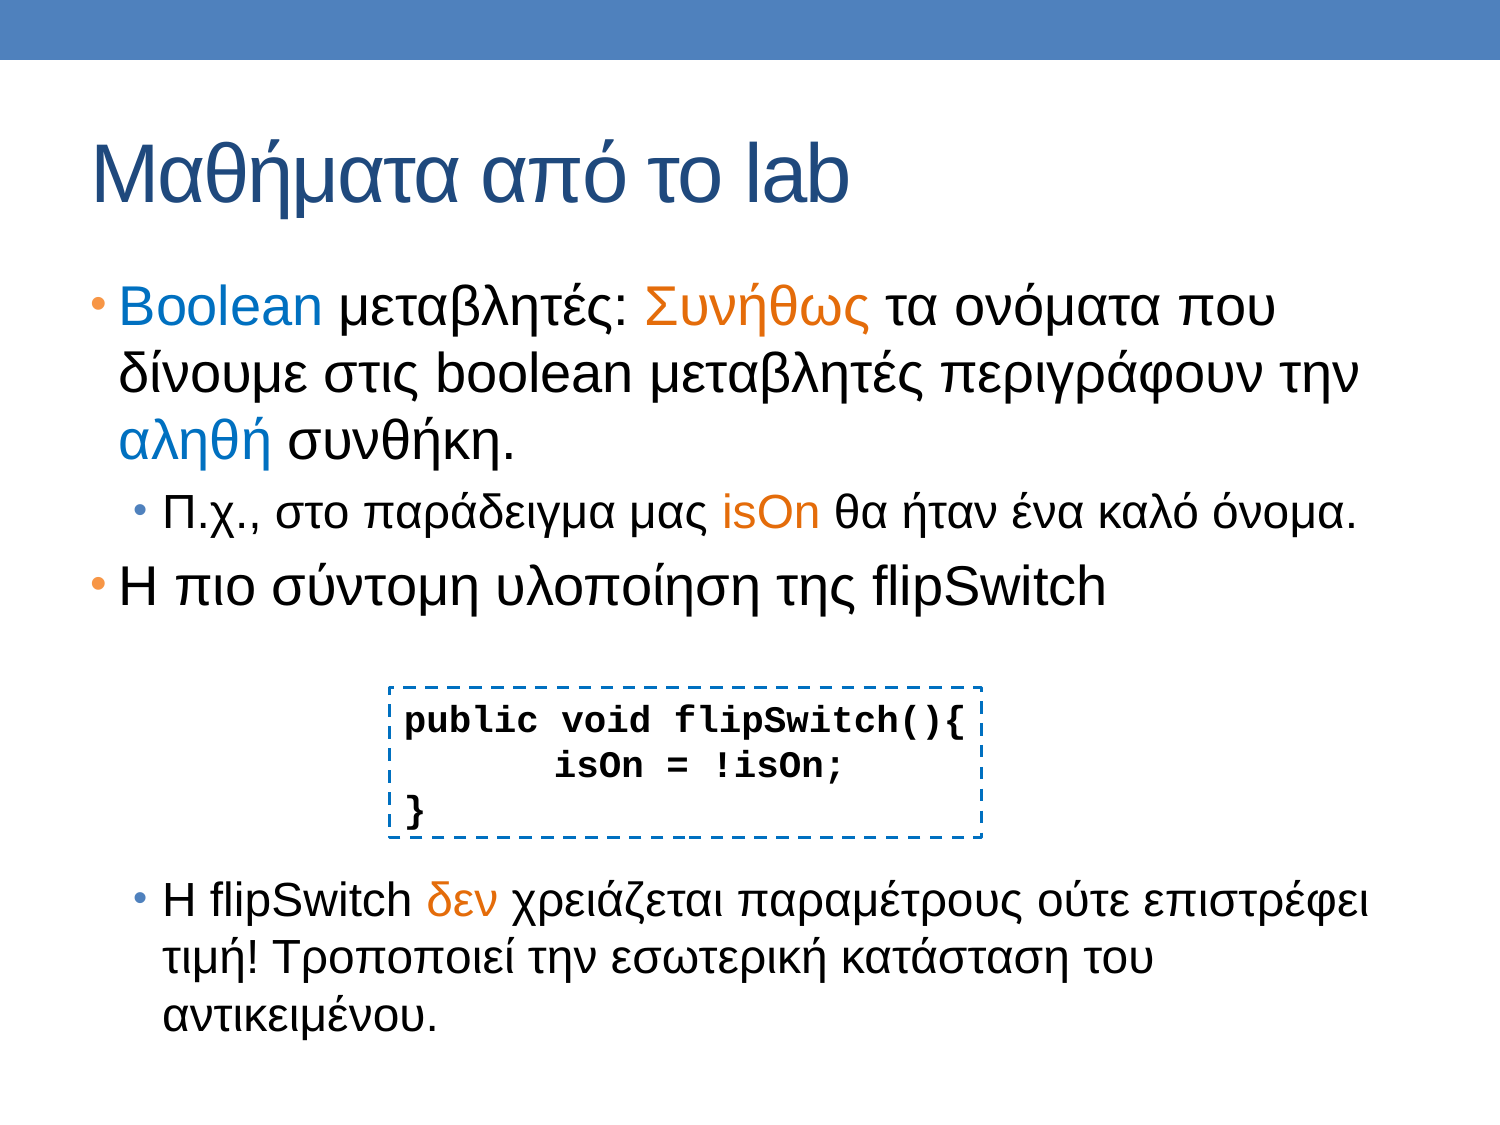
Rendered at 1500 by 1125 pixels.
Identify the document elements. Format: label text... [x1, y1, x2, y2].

title Μαθήματα από το lab [75, 87, 1425, 250]
text_box public void flipSwitch(){ isOn = !isOn; } [389, 687, 982, 838]
list Boolean μεταβλητές: Συνήθως τα ονόματα που δίνουμε στις boolean μεταβλητές περιγράφουν την αληθή συνθήκη. Π.χ., στο παράδειγμα μας isOn θα ήταν ένα καλό όνομα. Η πιο σύντομη υλοποίηση της flipSwitch H flipSwitch δεν χρειάζεται παραμέτρους ούτε επιστρέφει τιμή! Τροποποιεί την εσωτερική κατάσταση του αντικειμένου. [75, 262, 1425, 1063]
